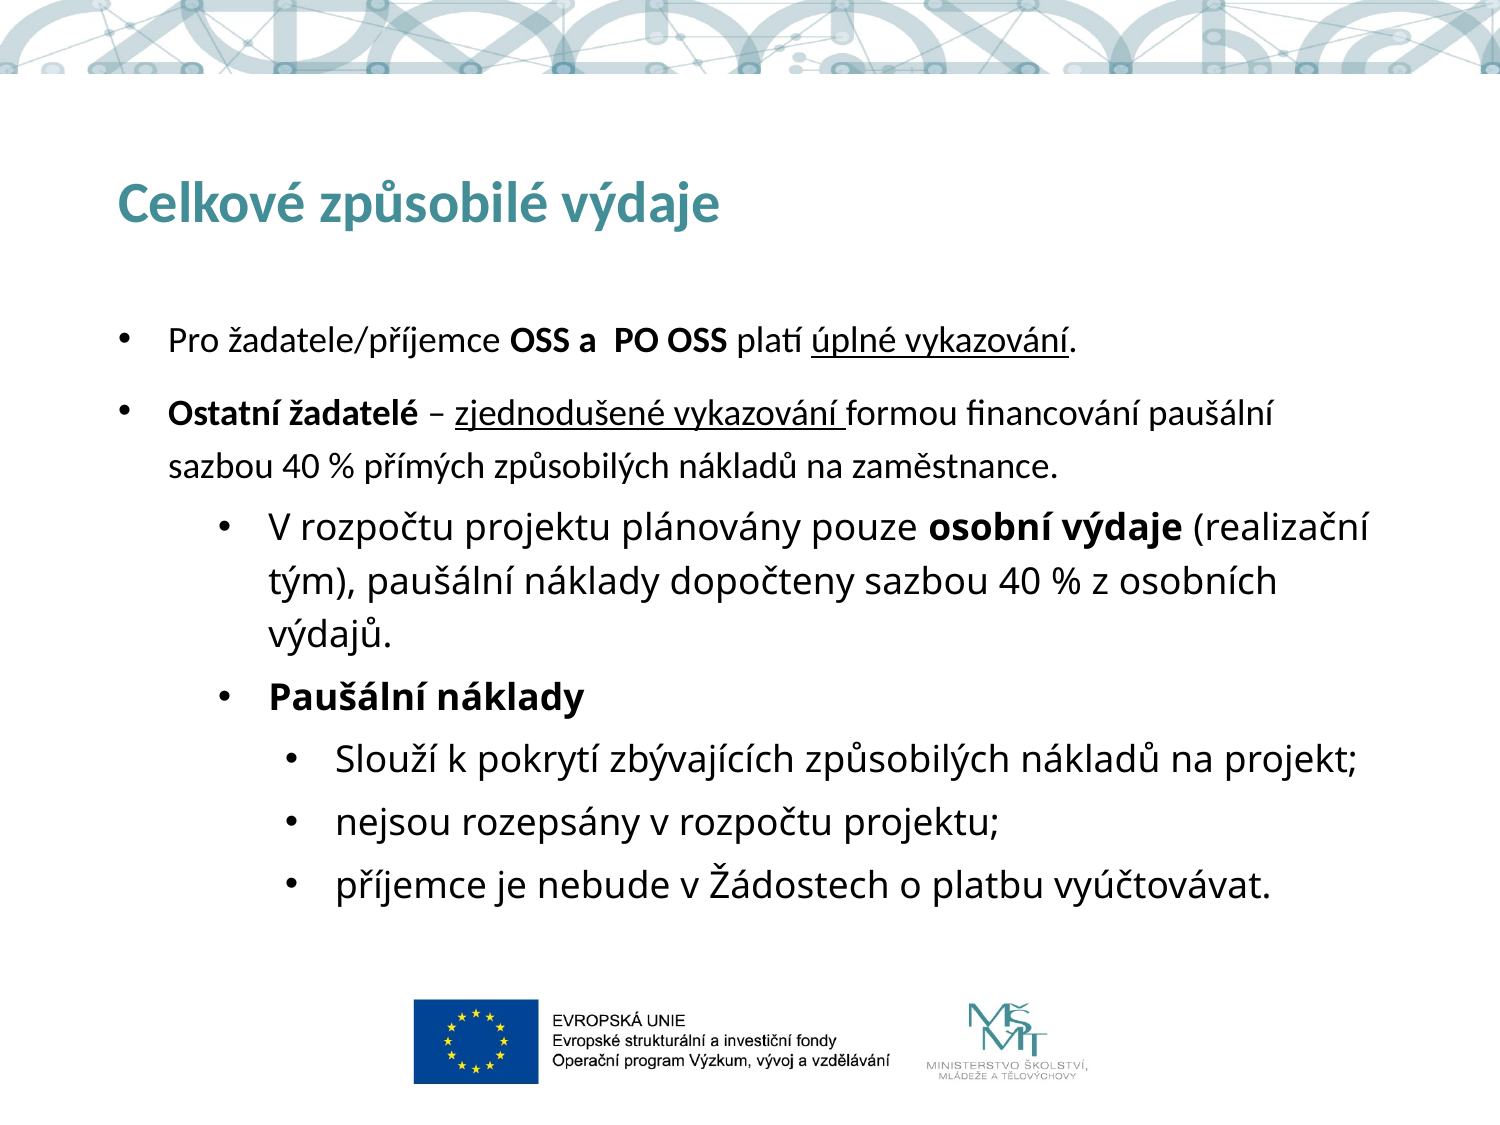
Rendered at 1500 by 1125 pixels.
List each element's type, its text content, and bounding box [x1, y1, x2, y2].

list Pro žadatele/příjemce OSS a PO OSS platí úplné vykazování. Ostatní žadatelé – zjednodušené vykazování formou financování paušální sazbou 40 % přímých způsobilých nákladů na zaměstnance. V rozpočtu projektu plánovány pouze osobní výdaje (realizační tým), paušální náklady dopočteny sazbou 40 % z osobních výdajů. Paušální náklady Slouží k pokrytí zbývajících způsobilých nákladů na projekt; nejsou rozepsány v rozpočtu projektu; příjemce je nebude v Žádostech o platbu vyúčtovávat. [103, 299, 1397, 957]
picture [0, 0, 1500, 74]
title Celkové způsobilé výdaje [103, 129, 1397, 278]
picture [371, 957, 1129, 1125]
